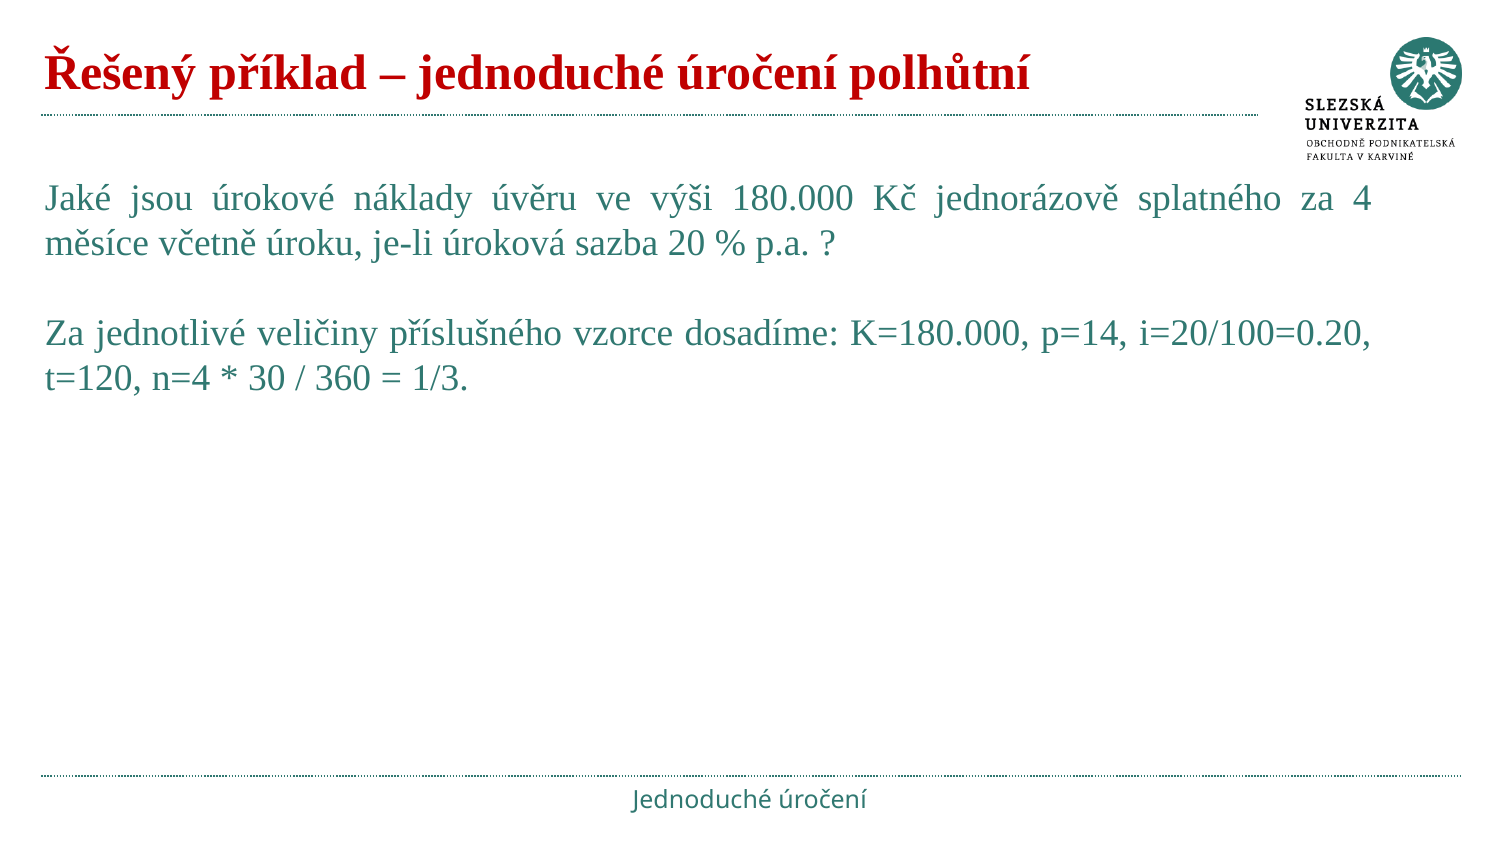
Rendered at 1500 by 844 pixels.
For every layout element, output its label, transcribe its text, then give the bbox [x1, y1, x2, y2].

list Jaké jsou úrokové náklady úvěru ve výši 180.000 Kč jednorázově splatného za 4 měsíce včetně úroku, je-li úroková sazba 20 % p.a. ? Za jednotlivé veličiny příslušného vzorce dosadíme: K=180.000, p=14, i=20/100=0.20, t=120, n=4 * 30 / 360 = 1/3. [30, 165, 1388, 706]
picture [1305, 37, 1462, 160]
title Řešený příklad – jednoduché úročení polhůtní [29, 32, 1317, 116]
text_box Jednoduché úročení [47, 776, 1453, 824]
